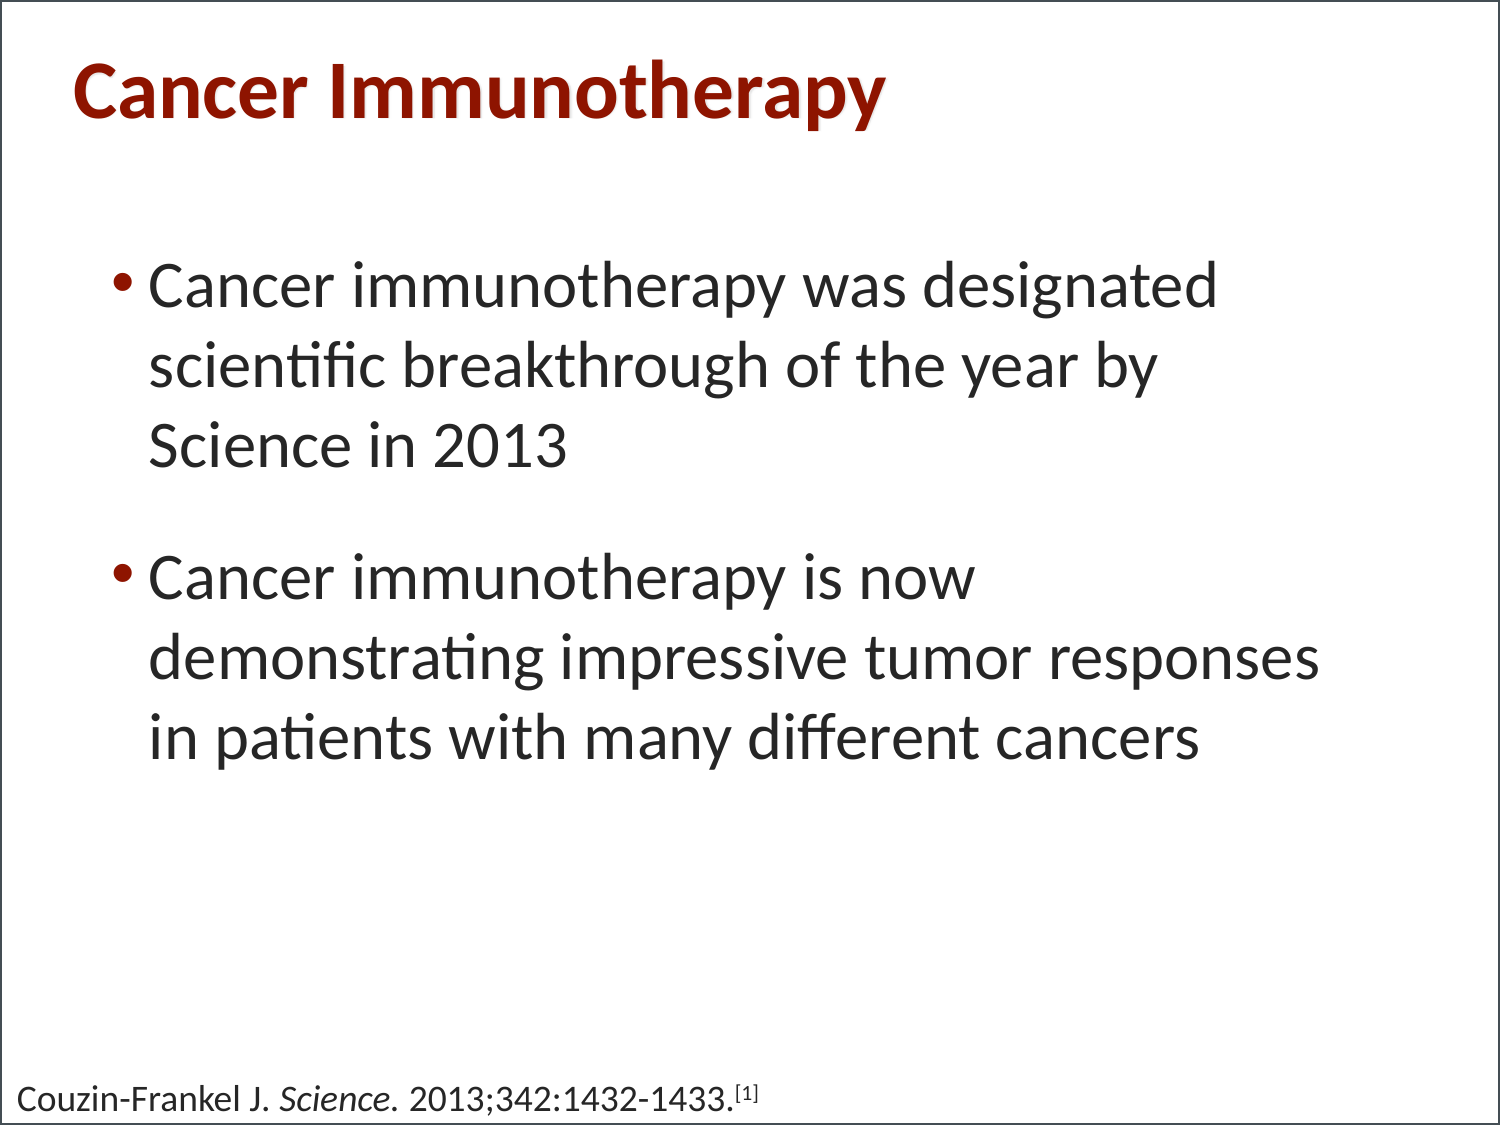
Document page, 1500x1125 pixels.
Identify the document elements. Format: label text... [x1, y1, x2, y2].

text_box Cancer immunotherapy was designated scientific breakthrough of the year by Science in 2013 Cancer immunotherapy is now demonstrating impressive tumor responses in patients with many different cancers [96, 233, 1350, 780]
title Cancer Immunotherapy [57, 0, 1457, 188]
text_box Couzin-Frankel J. Science. 2013;342:1432-1433.[1] [2, 1066, 1419, 1125]
